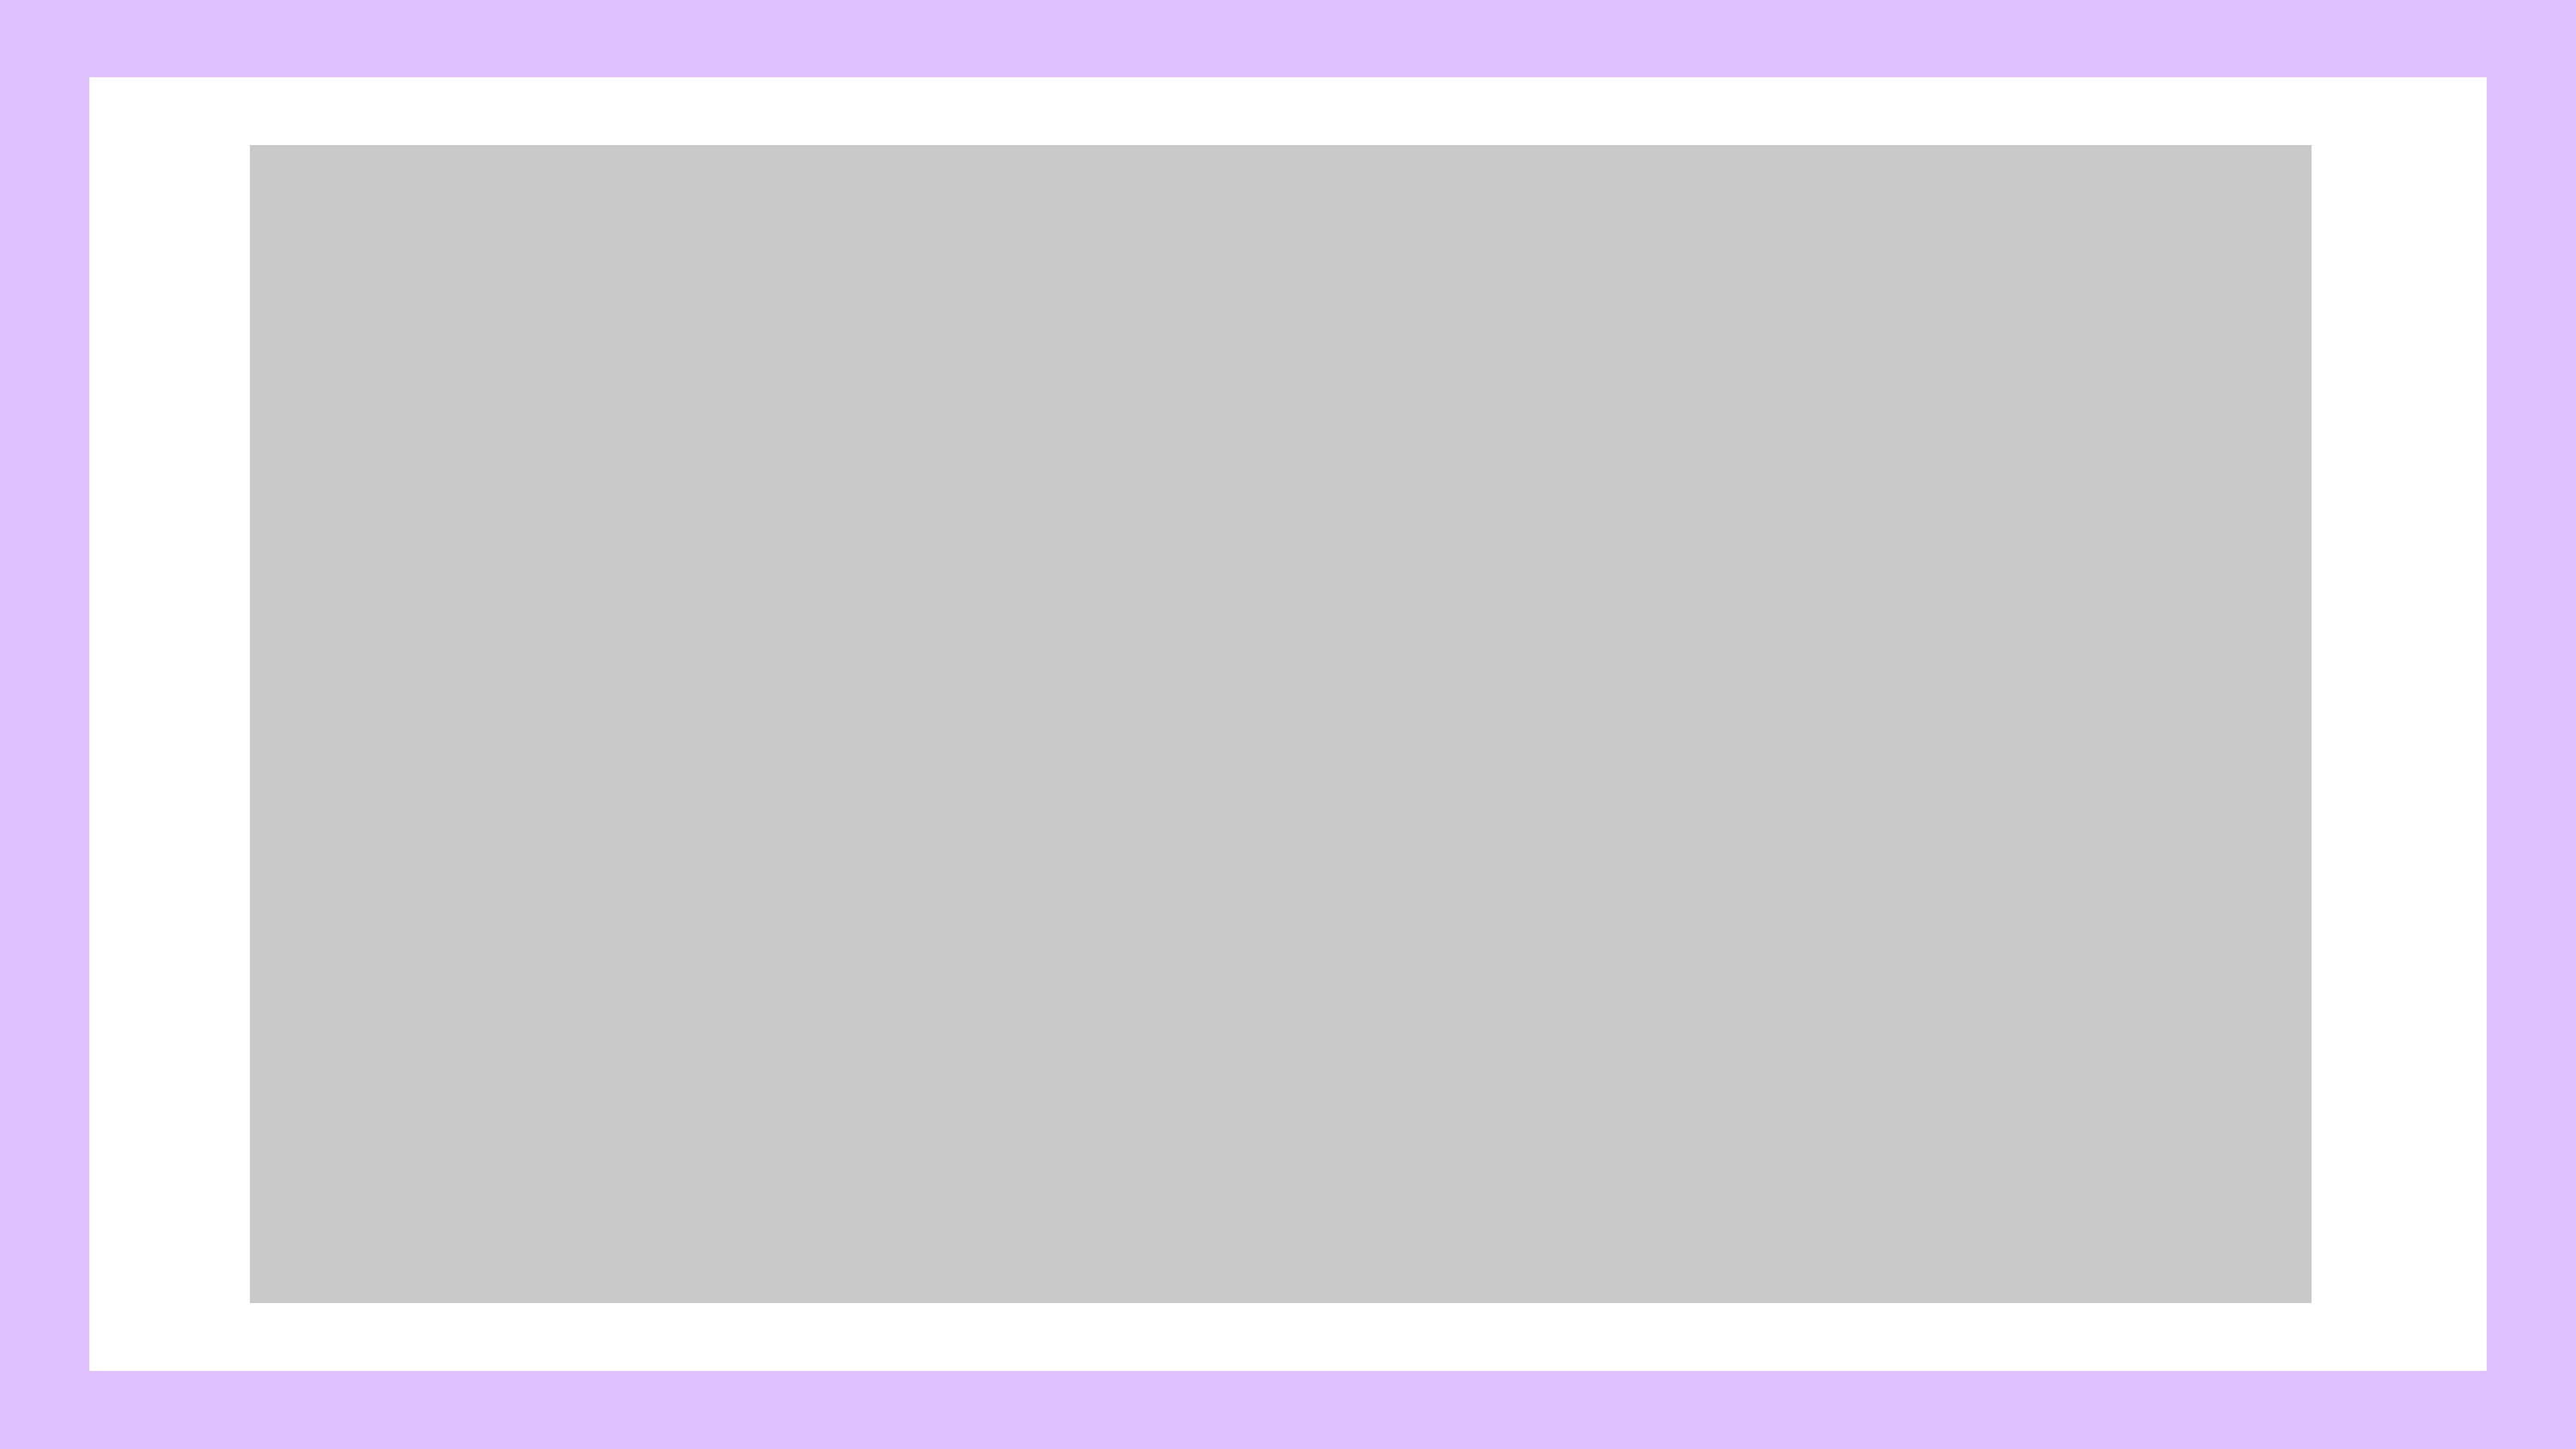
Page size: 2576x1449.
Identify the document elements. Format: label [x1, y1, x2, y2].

text_box [249, 144, 2313, 1304]
text_box [88, 76, 2487, 1372]
